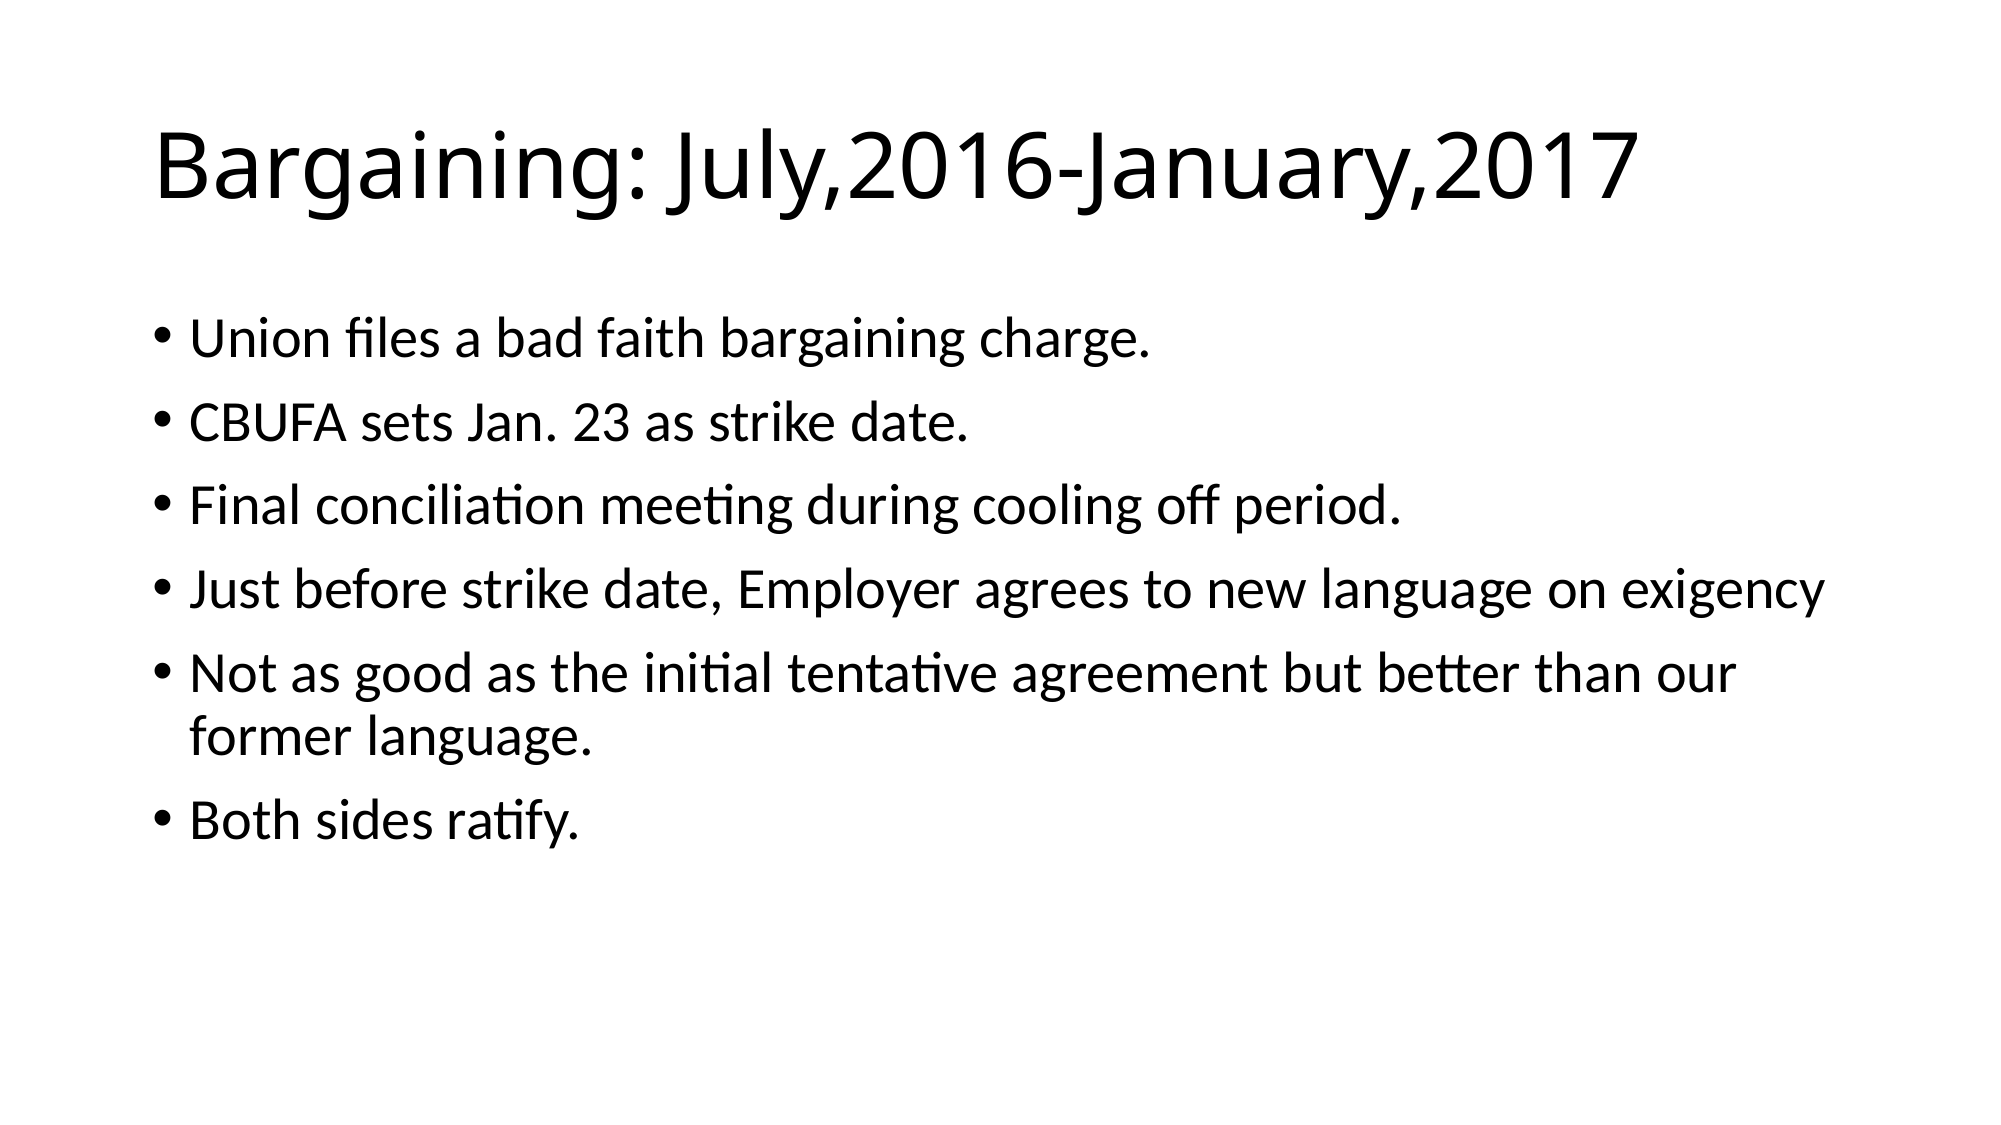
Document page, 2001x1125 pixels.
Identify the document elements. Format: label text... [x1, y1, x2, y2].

list Union files a bad faith bargaining charge. CBUFA sets Jan. 23 as strike date. Final conciliation meeting during cooling off period. Just before strike date, Employer agrees to new language on exigency Not as good as the initial tentative agreement but better than our former language. Both sides ratify. [137, 299, 1863, 1014]
title Bargaining: July,2016-January,2017 [137, 59, 1863, 278]
